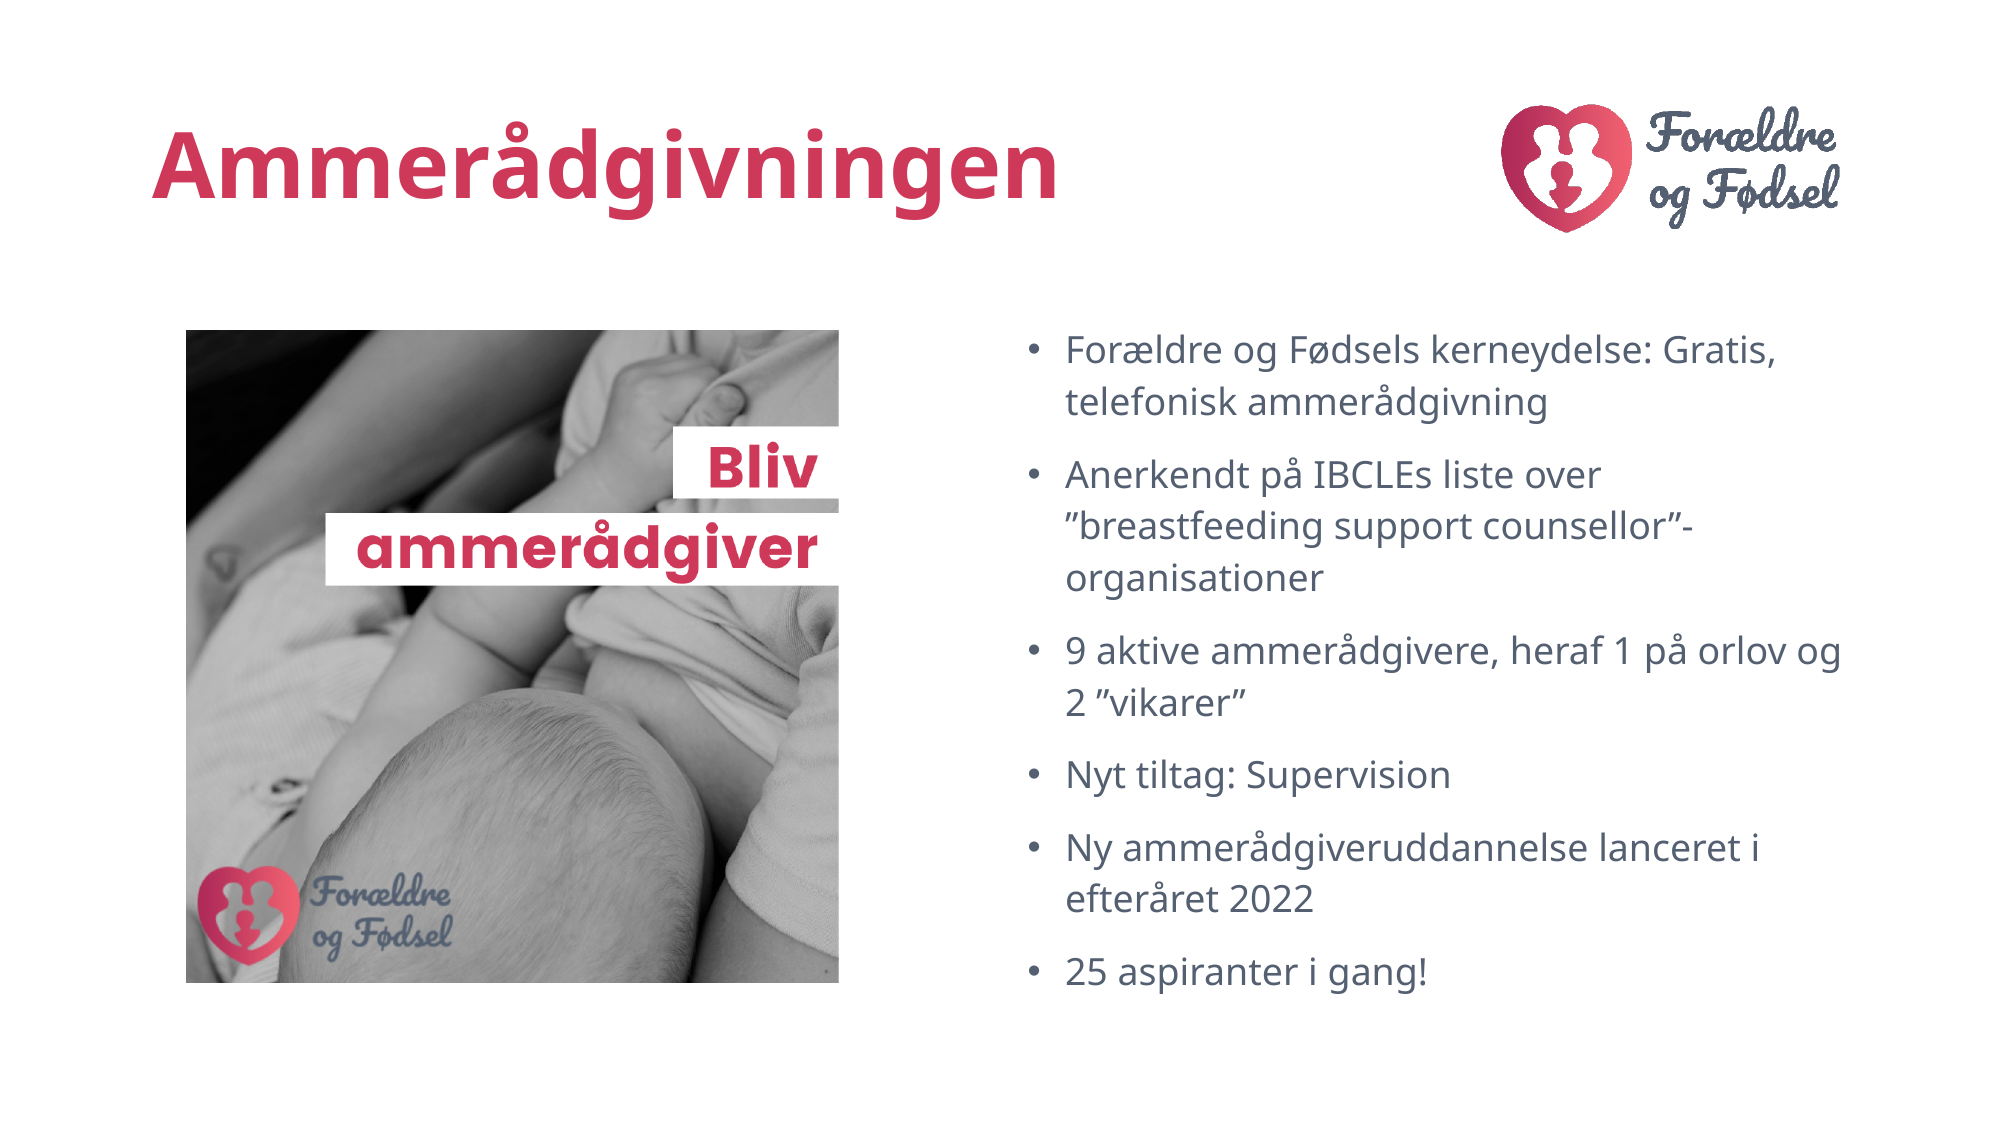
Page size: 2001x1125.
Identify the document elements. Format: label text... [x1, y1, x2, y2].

title Ammerådgivningen [137, 59, 1863, 278]
picture [1498, 100, 1850, 237]
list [186, 330, 839, 983]
list Forældre og Fødsels kerneydelse: Gratis, telefonisk ammerådgivning Anerkendt på IBCLEs liste over ”breastfeeding support counsellor”-organisationer 9 aktive ammerådgivere, heraf 1 på orlov og 2 ”vikarer” Nyt tiltag: Supervision Ny ammerådgiveruddannelse lanceret i efteråret 2022 25 aspiranter i gang! [1012, 299, 1863, 1014]
